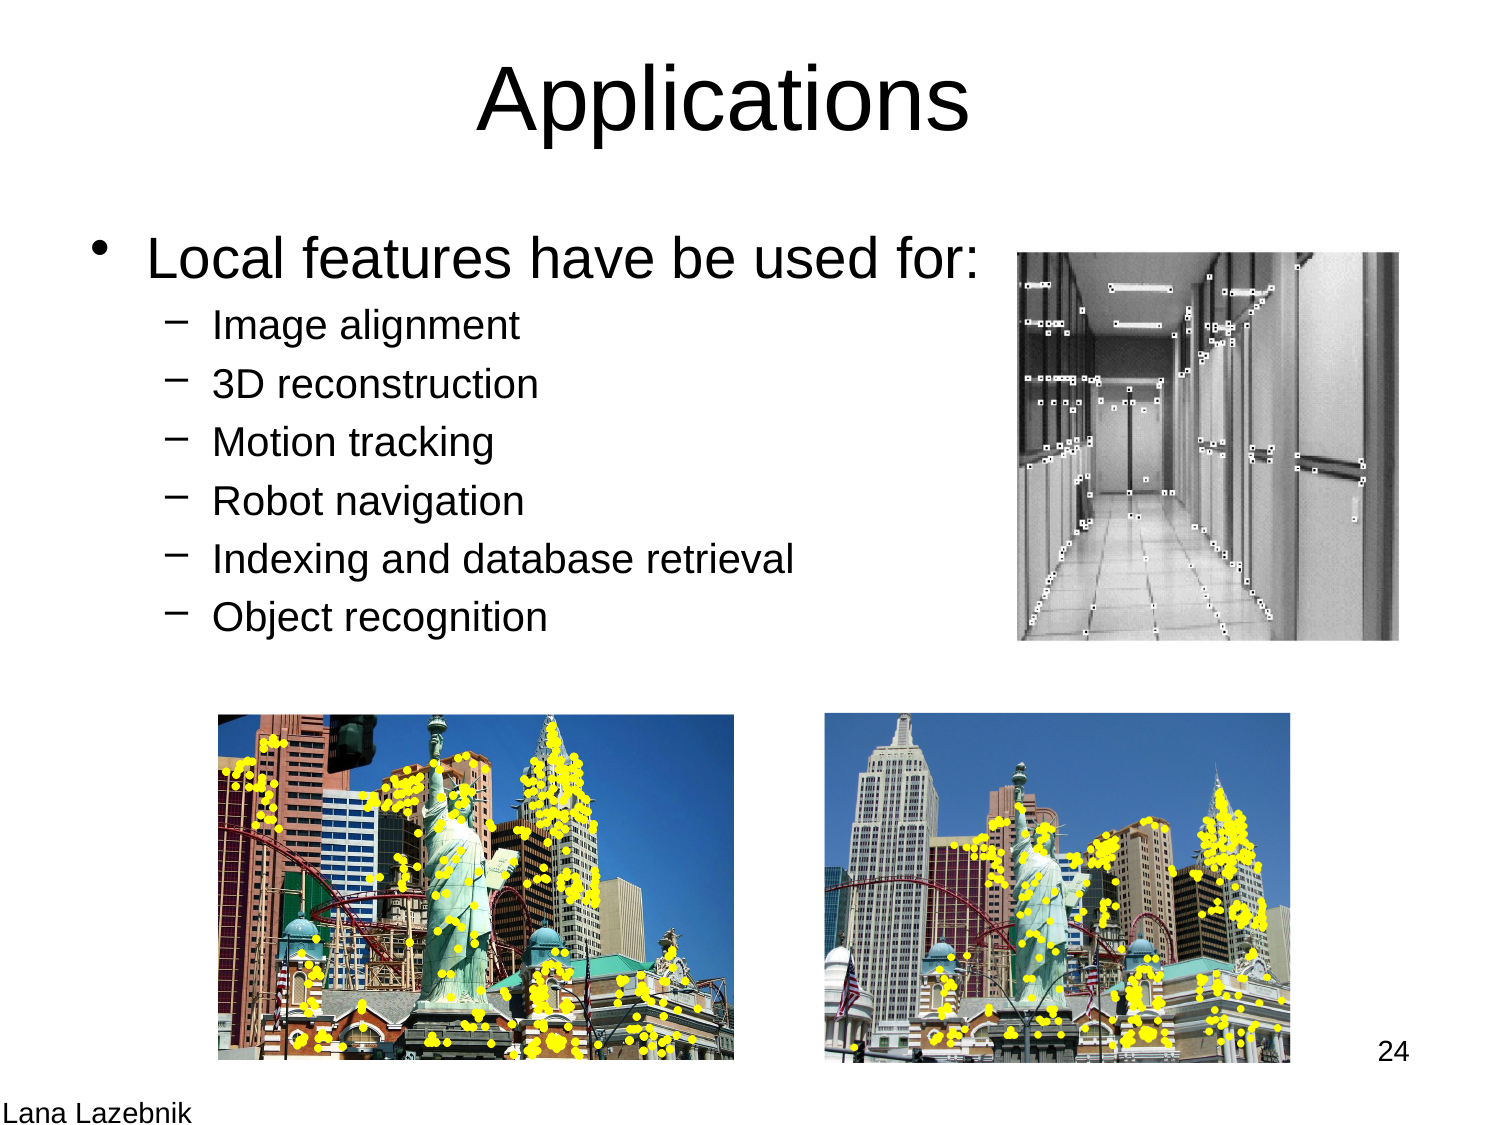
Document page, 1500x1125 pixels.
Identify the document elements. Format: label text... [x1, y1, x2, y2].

list Local features have be used for: Image alignment 3D reconstruction Motion tracking Robot navigation Indexing and database retrieval Object recognition [74, 212, 1426, 1076]
text_box Lana Lazebnik [0, 1086, 350, 1125]
picture [1015, 249, 1401, 643]
title Applications [74, 0, 1426, 188]
picture [176, 699, 776, 1088]
picture [787, 699, 1327, 1088]
slide_number 24 [1074, 1024, 1426, 1103]
